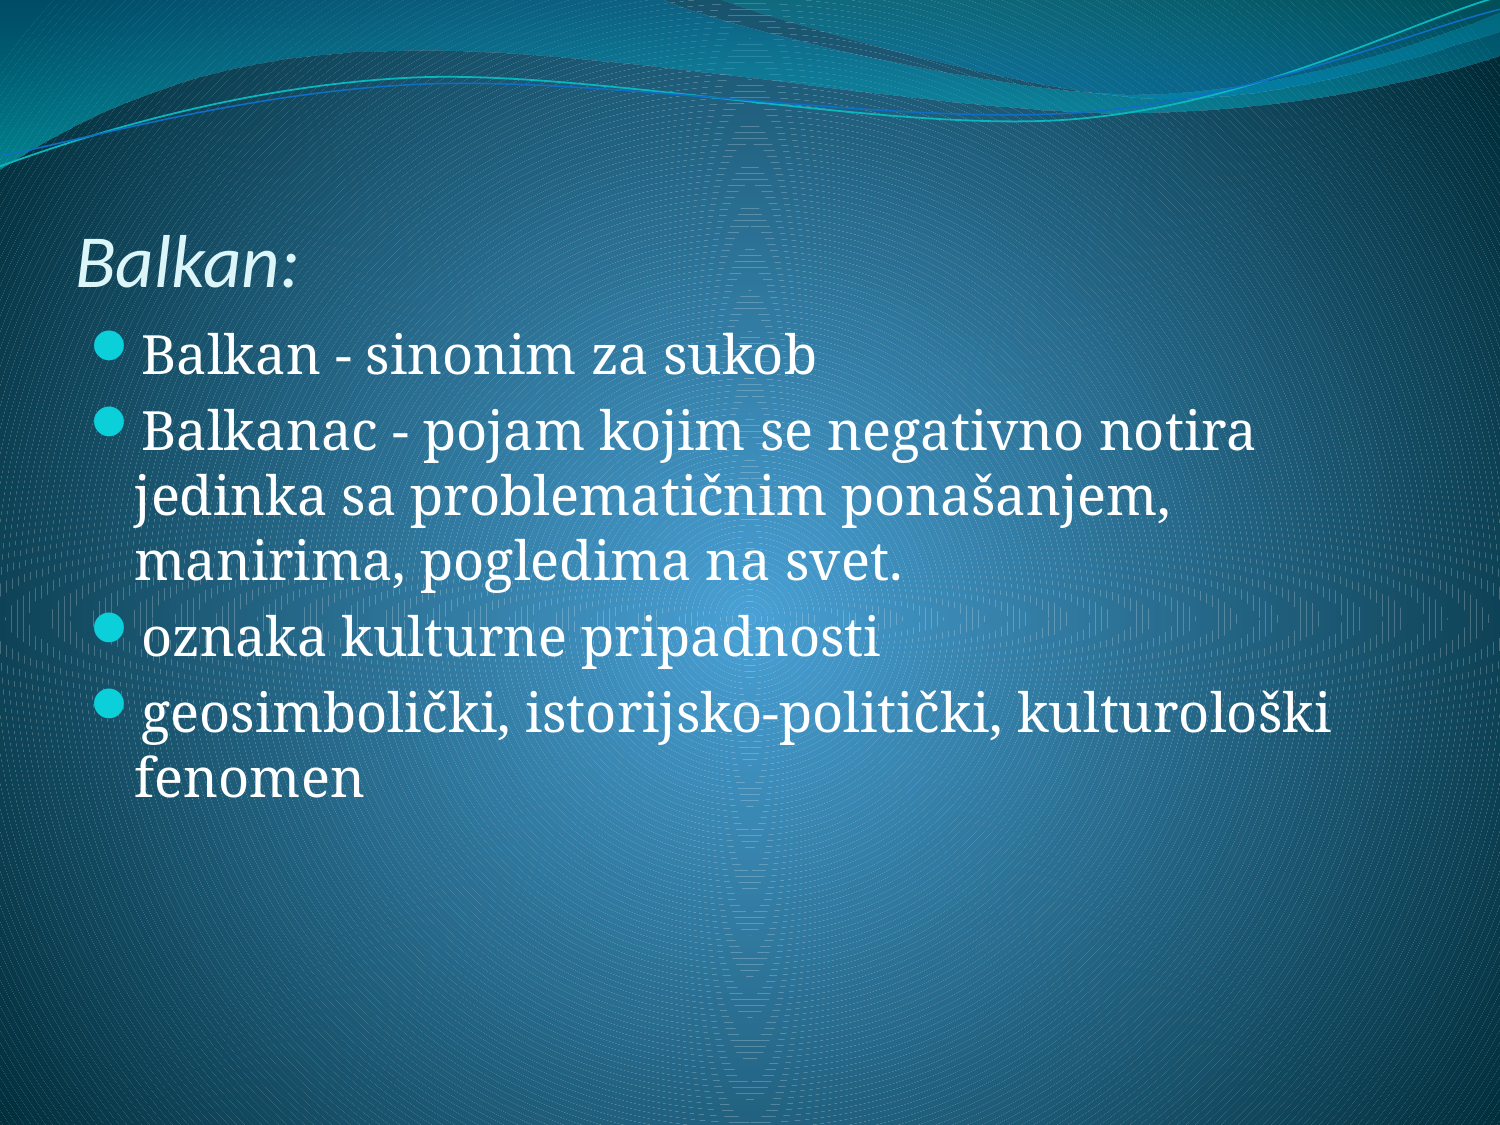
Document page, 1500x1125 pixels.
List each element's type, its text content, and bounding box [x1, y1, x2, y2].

list Balkan - sinonim za sukob Balkanac - pojam kojim se negativno notira jedinka sa problematičnim ponašanjem, manirima, pogledima na svet. oznaka kulturne pripadnosti geosimbolički, istorijsko-politički, kulturološki fenomen [75, 312, 1425, 1005]
title Balkan: [75, 115, 1425, 303]
